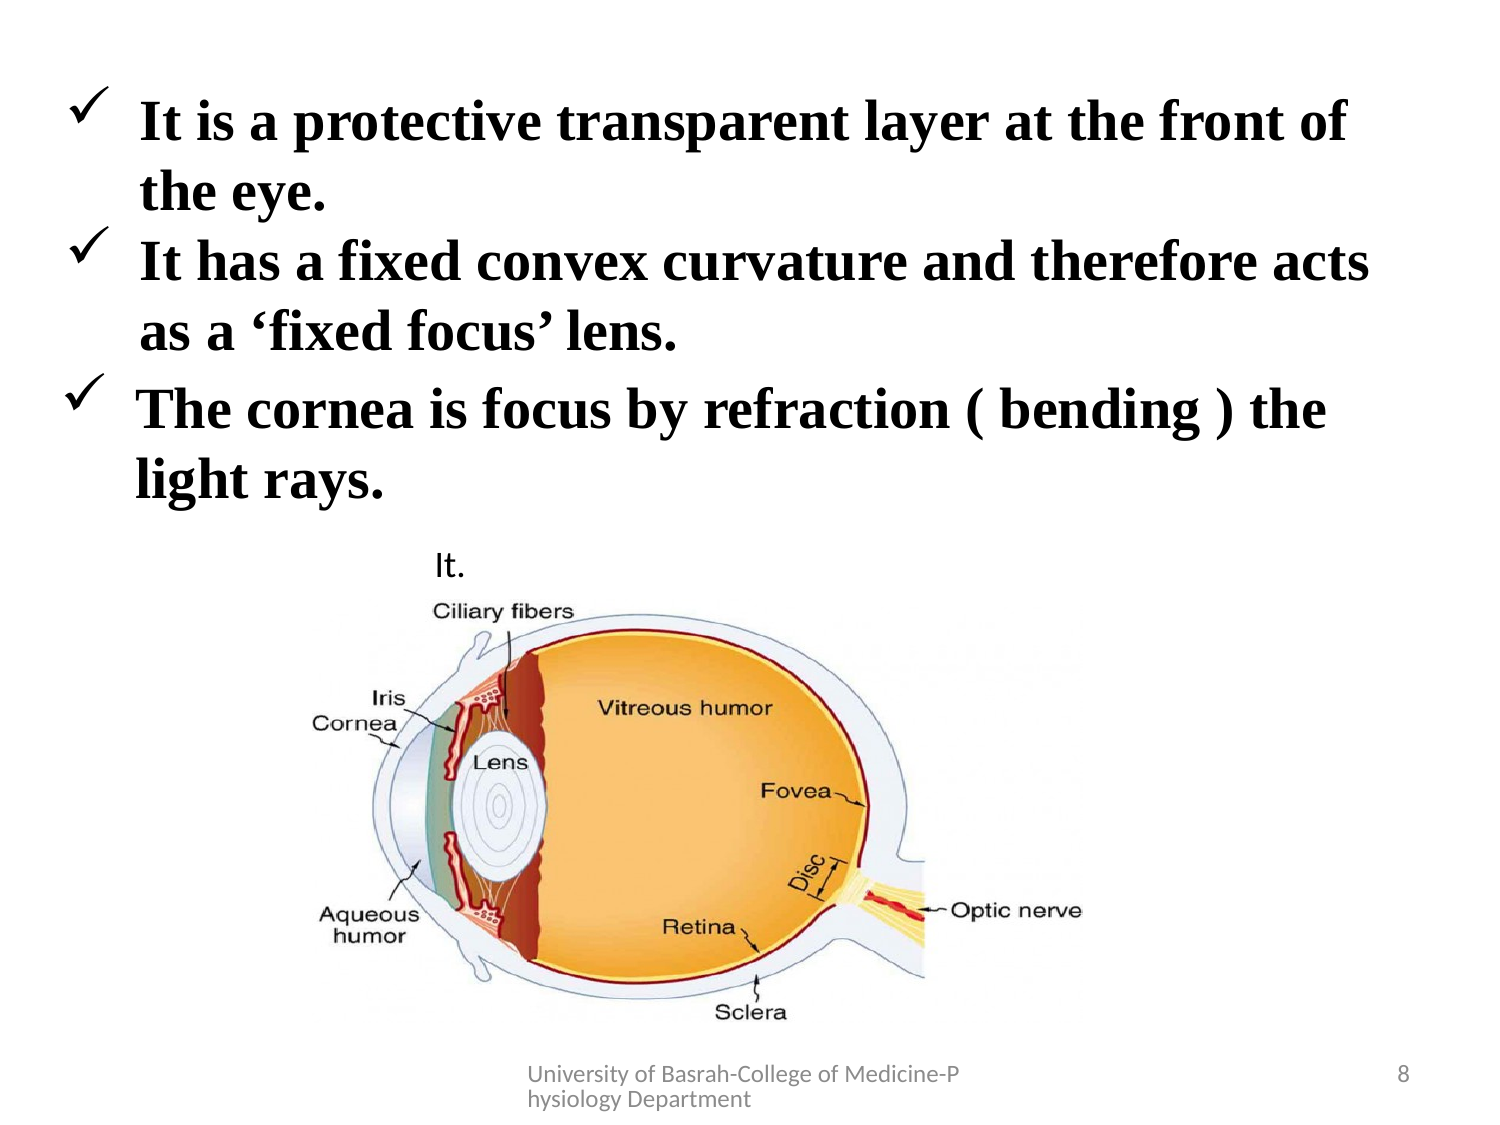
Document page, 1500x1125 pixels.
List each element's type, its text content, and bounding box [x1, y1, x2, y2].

text_box The cornea is focus by refraction ( bending ) the light rays. [45, 362, 1421, 518]
text_box It is a protective transparent layer at the front of the eye. It has a fixed convex curvature and therefore acts as a ‘fixed focus’ lens. [50, 74, 1450, 370]
text_box It. [419, 532, 482, 592]
picture [312, 599, 1083, 1024]
slide_number 8 [1074, 1042, 1425, 1103]
footer University of Basrah-College of Medicine-Physiology Department [512, 1042, 988, 1103]
